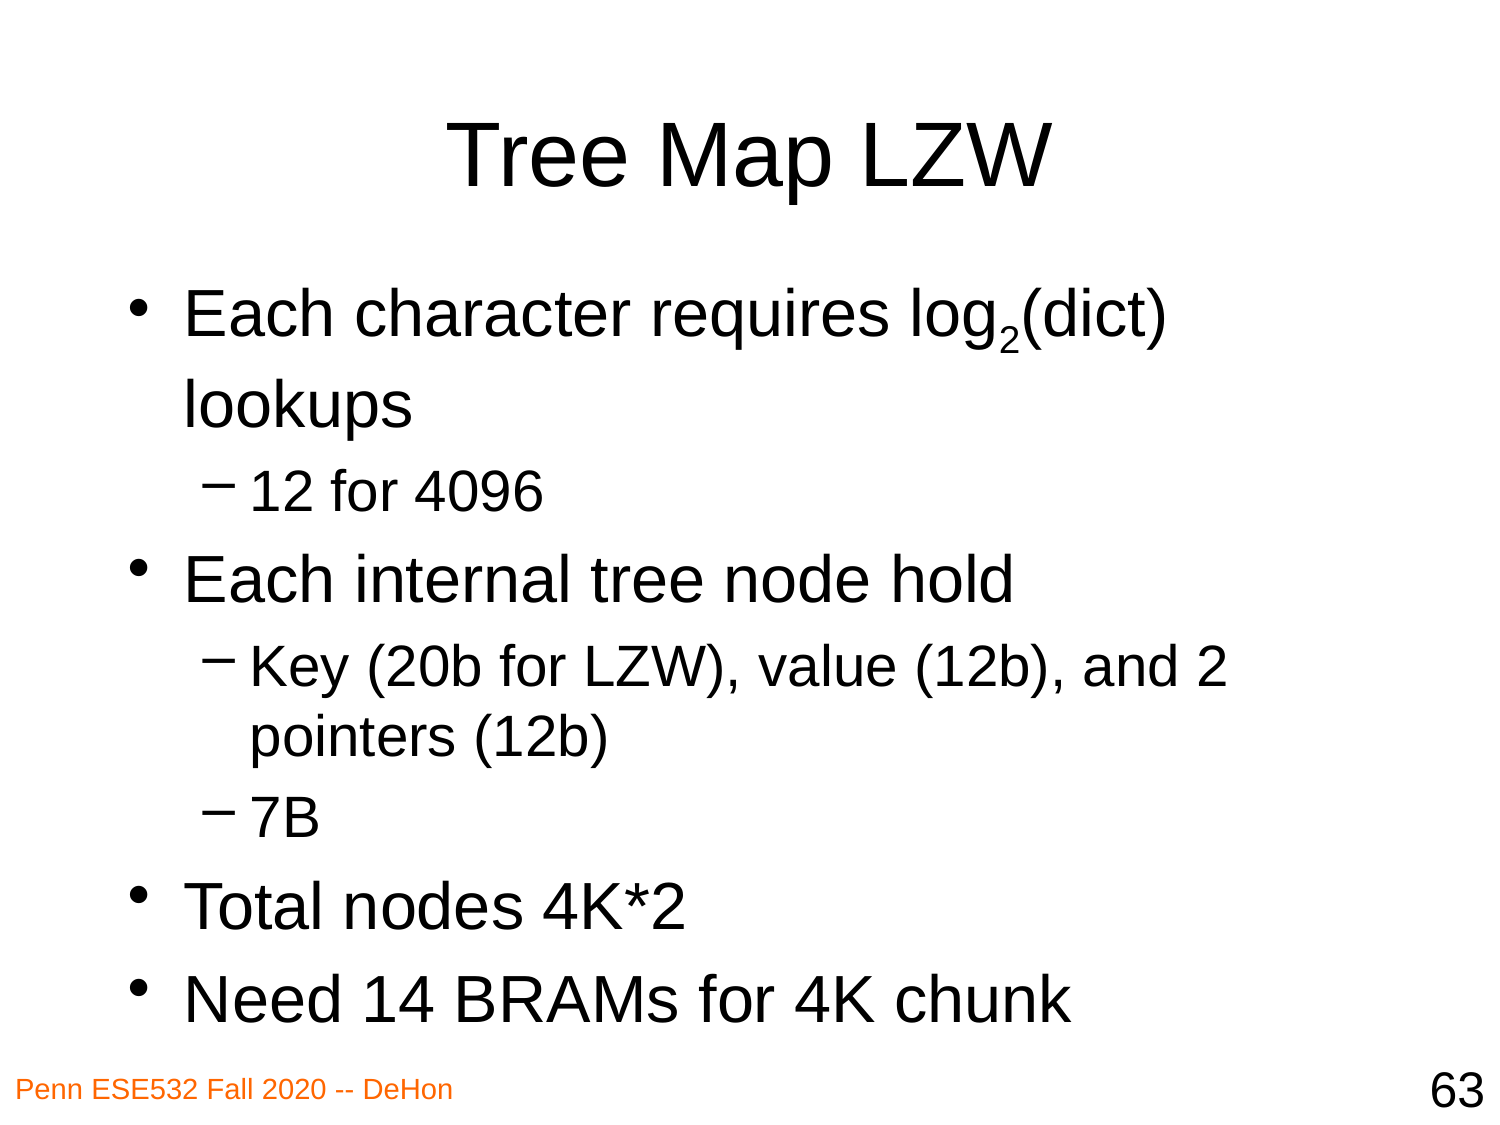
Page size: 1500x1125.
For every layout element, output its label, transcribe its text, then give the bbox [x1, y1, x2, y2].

title Tree Map LZW [111, 56, 1388, 244]
list Each character requires log2(dict) lookups 12 for 4096 Each internal tree node hold Key (20b for LZW), value (12b), and 2 pointers (12b) 7B Total nodes 4K*2 Need 14 BRAMs for 4K chunk [112, 262, 1388, 938]
slide_number Penn ESE532 Fall 2020 -- DeHon [0, 1062, 576, 1125]
slide_number 63 [1187, 1049, 1500, 1125]
